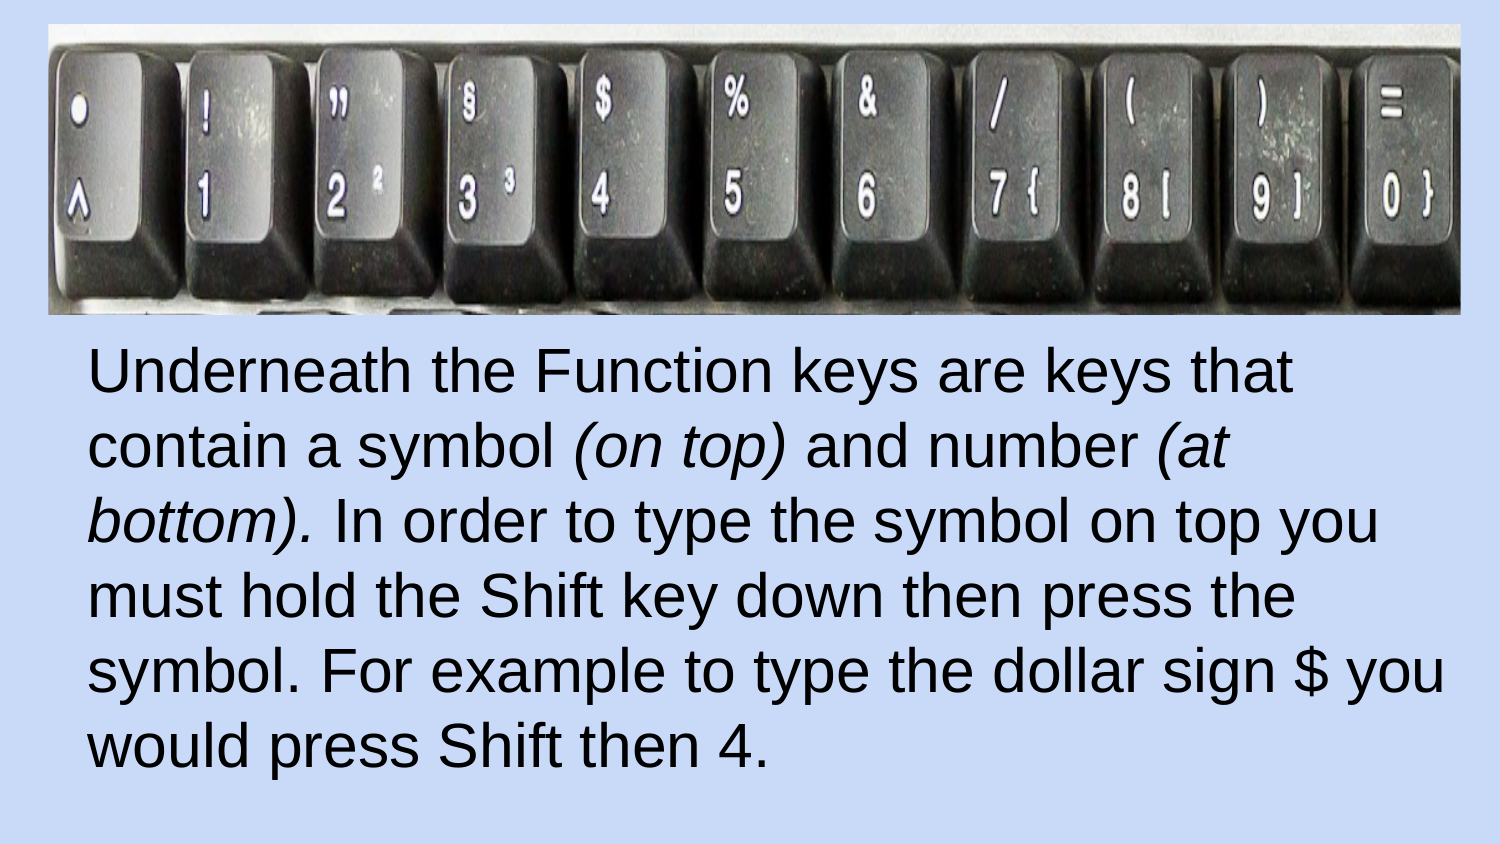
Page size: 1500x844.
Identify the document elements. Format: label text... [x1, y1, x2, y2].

text_box Underneath the Function keys are keys that contain a symbol (on top) and number (at bottom). In order to type the symbol on top you must hold the Shift key down then press the symbol. For example to type the dollar sign $ you would press Shift then 4. [72, 315, 1474, 784]
picture [48, 23, 1461, 316]
